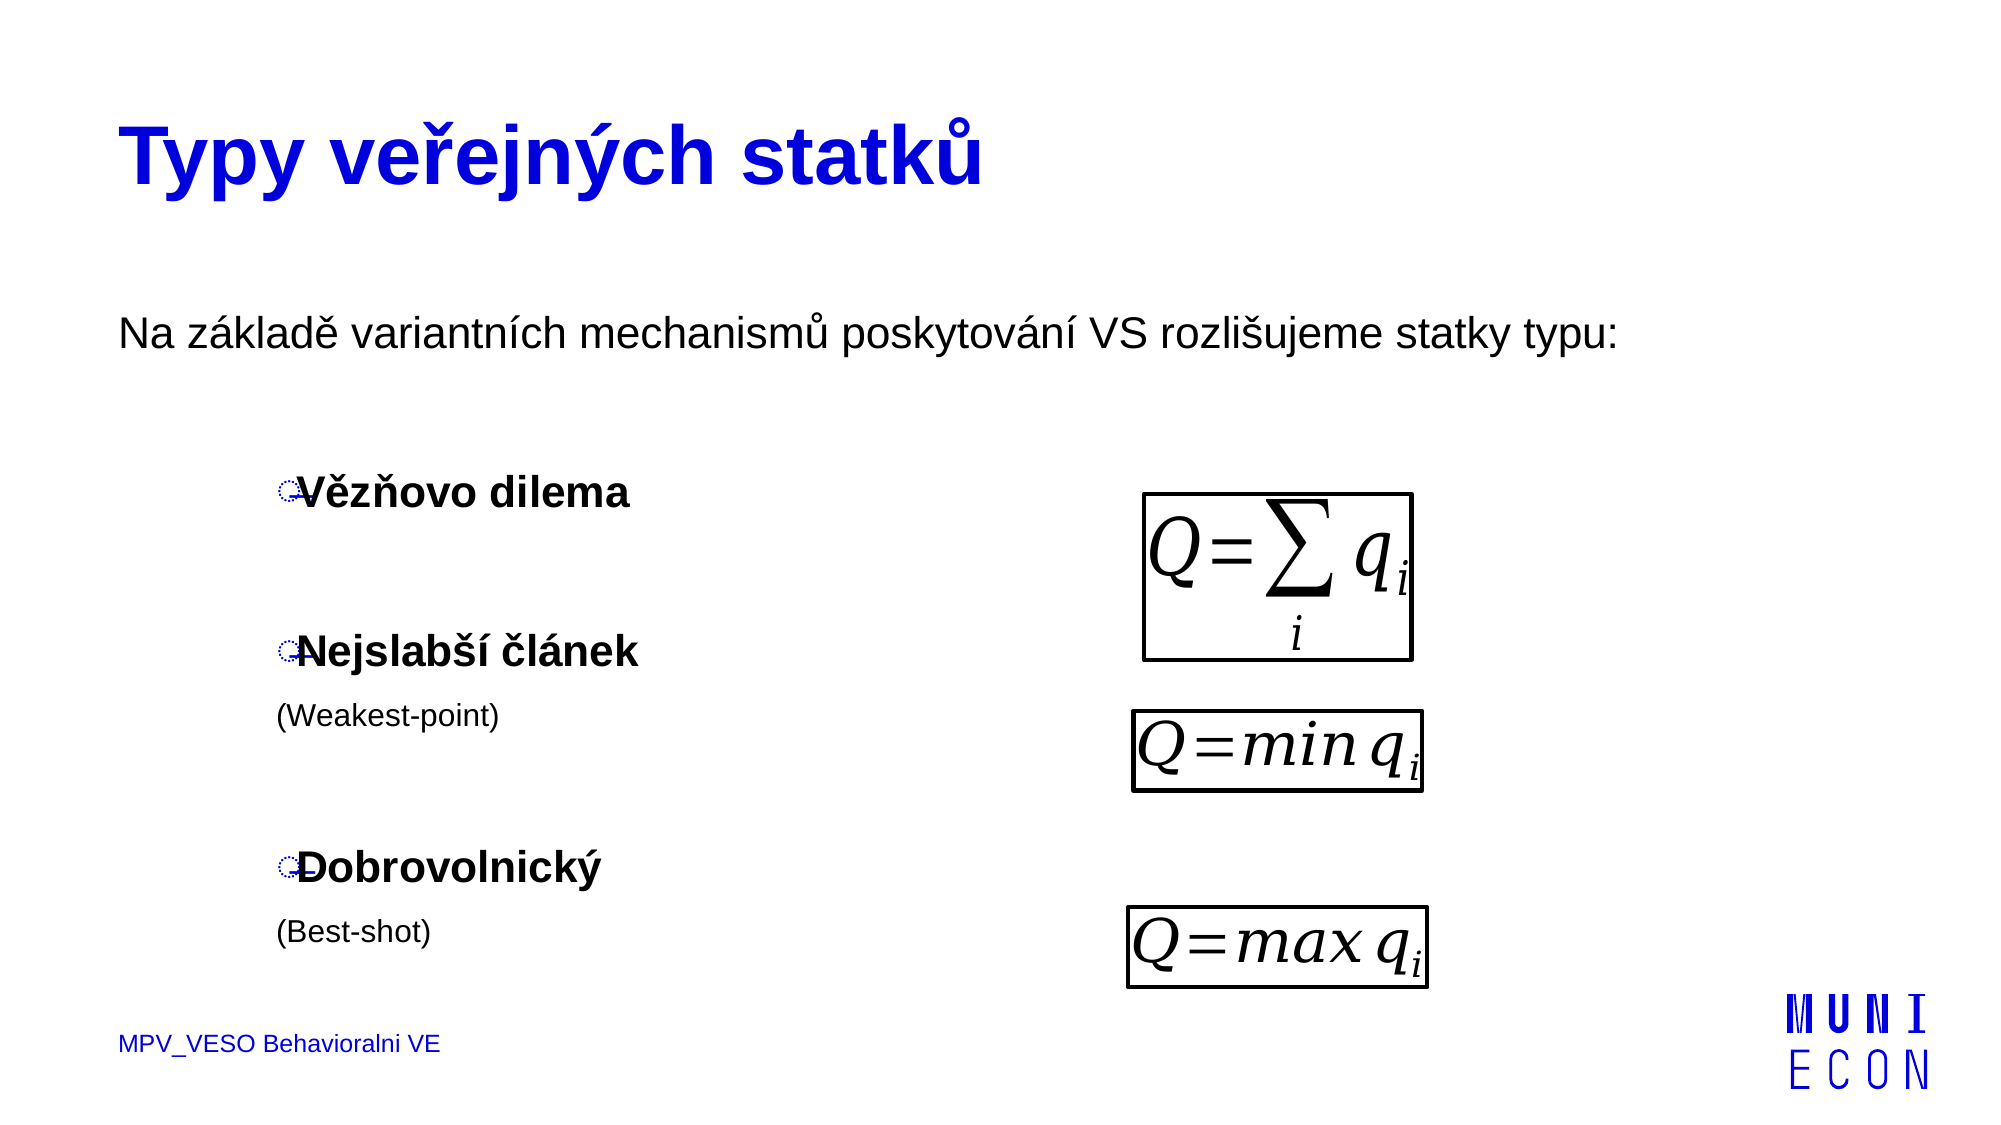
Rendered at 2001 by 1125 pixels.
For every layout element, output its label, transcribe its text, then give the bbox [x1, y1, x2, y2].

footer MPV_VESO Behavioralni VE [118, 1021, 1418, 1063]
title Typy veřejných statků [118, 118, 1883, 193]
list Na základě variantních mechanismů poskytování VS rozlišujeme statky typu: Vězňovo dilema Nejslabší článek (Weakest-point) Dobrovolnický (Best-shot) [118, 277, 1883, 957]
